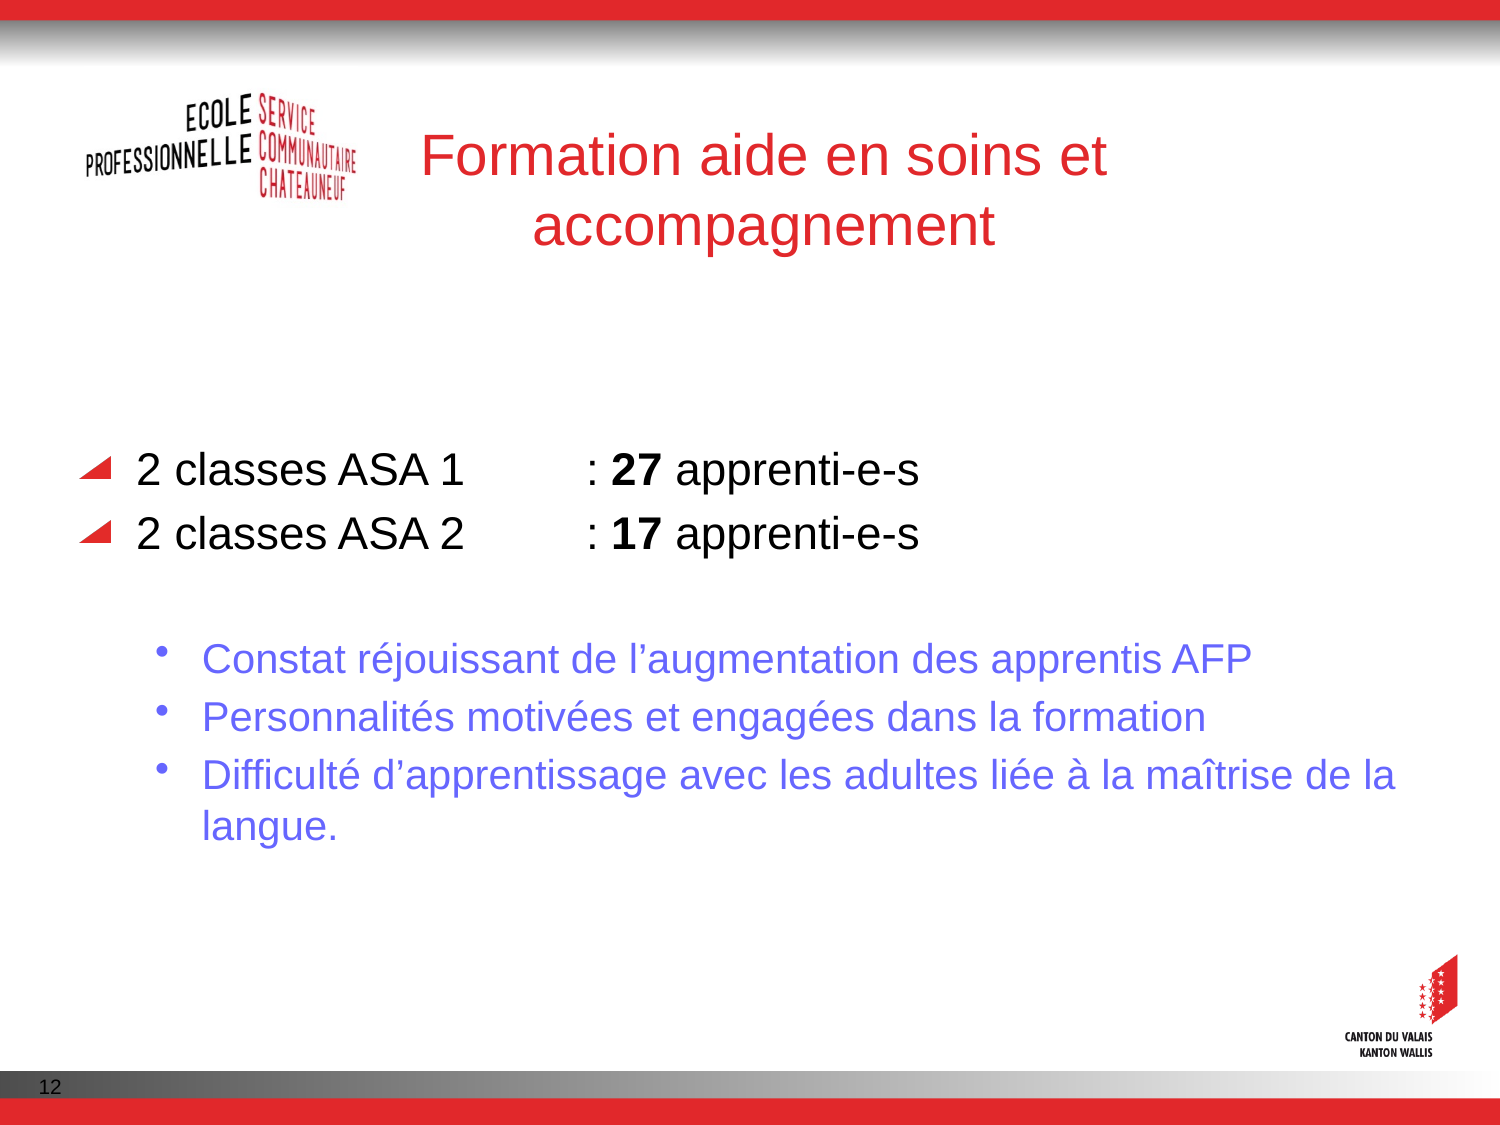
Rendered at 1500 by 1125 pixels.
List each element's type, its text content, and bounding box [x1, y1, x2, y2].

picture [79, 520, 111, 543]
picture [84, 66, 358, 208]
list 2 classes ASA 1 : 27 apprenti-e-s 2 classes ASA 2 : 17 apprenti-e-s Constat réjouissant de l’augmentation des apprentis AFP Personnalités motivées et engagées dans la formation Difficulté d’apprentissage avec les adultes liée à la maîtrise de la langue. [64, 432, 1416, 988]
slide_number 12 [5, 1065, 77, 1107]
picture [79, 456, 111, 479]
picture [1343, 952, 1459, 1059]
title Formation aide en soins et accompagnement [229, 101, 1300, 273]
